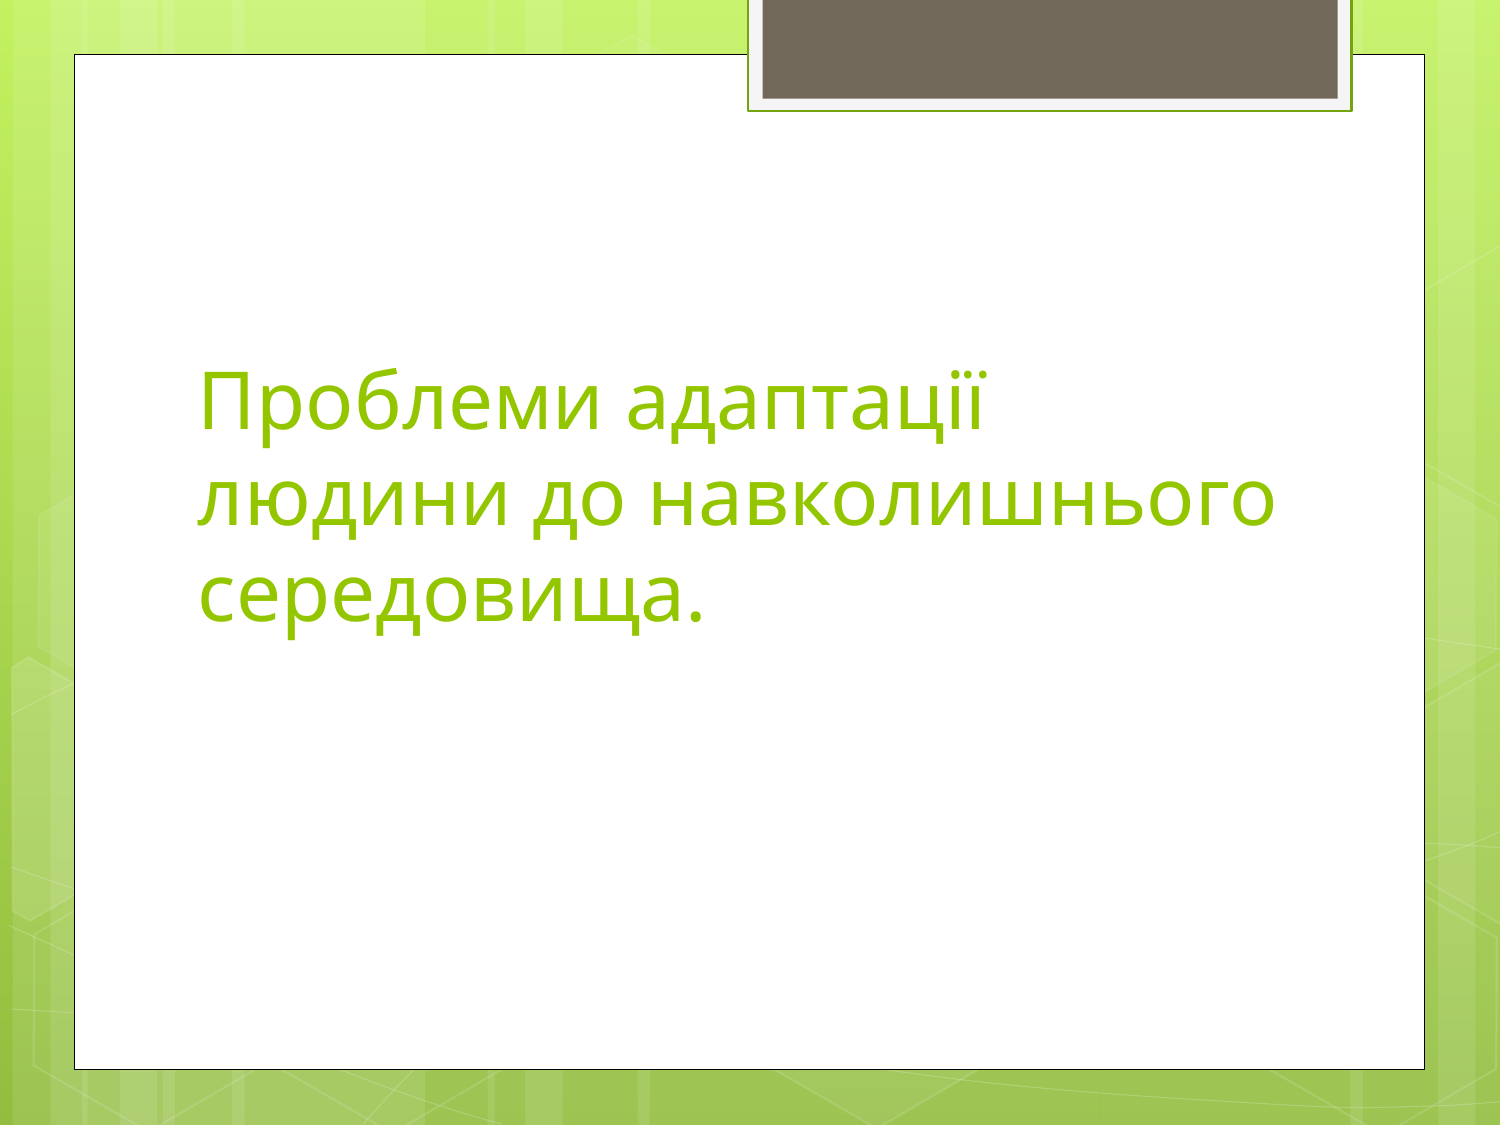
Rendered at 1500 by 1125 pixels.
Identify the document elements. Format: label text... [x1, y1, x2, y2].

title Проблеми адаптації людини до навколишнього середовища. [183, 314, 1306, 646]
